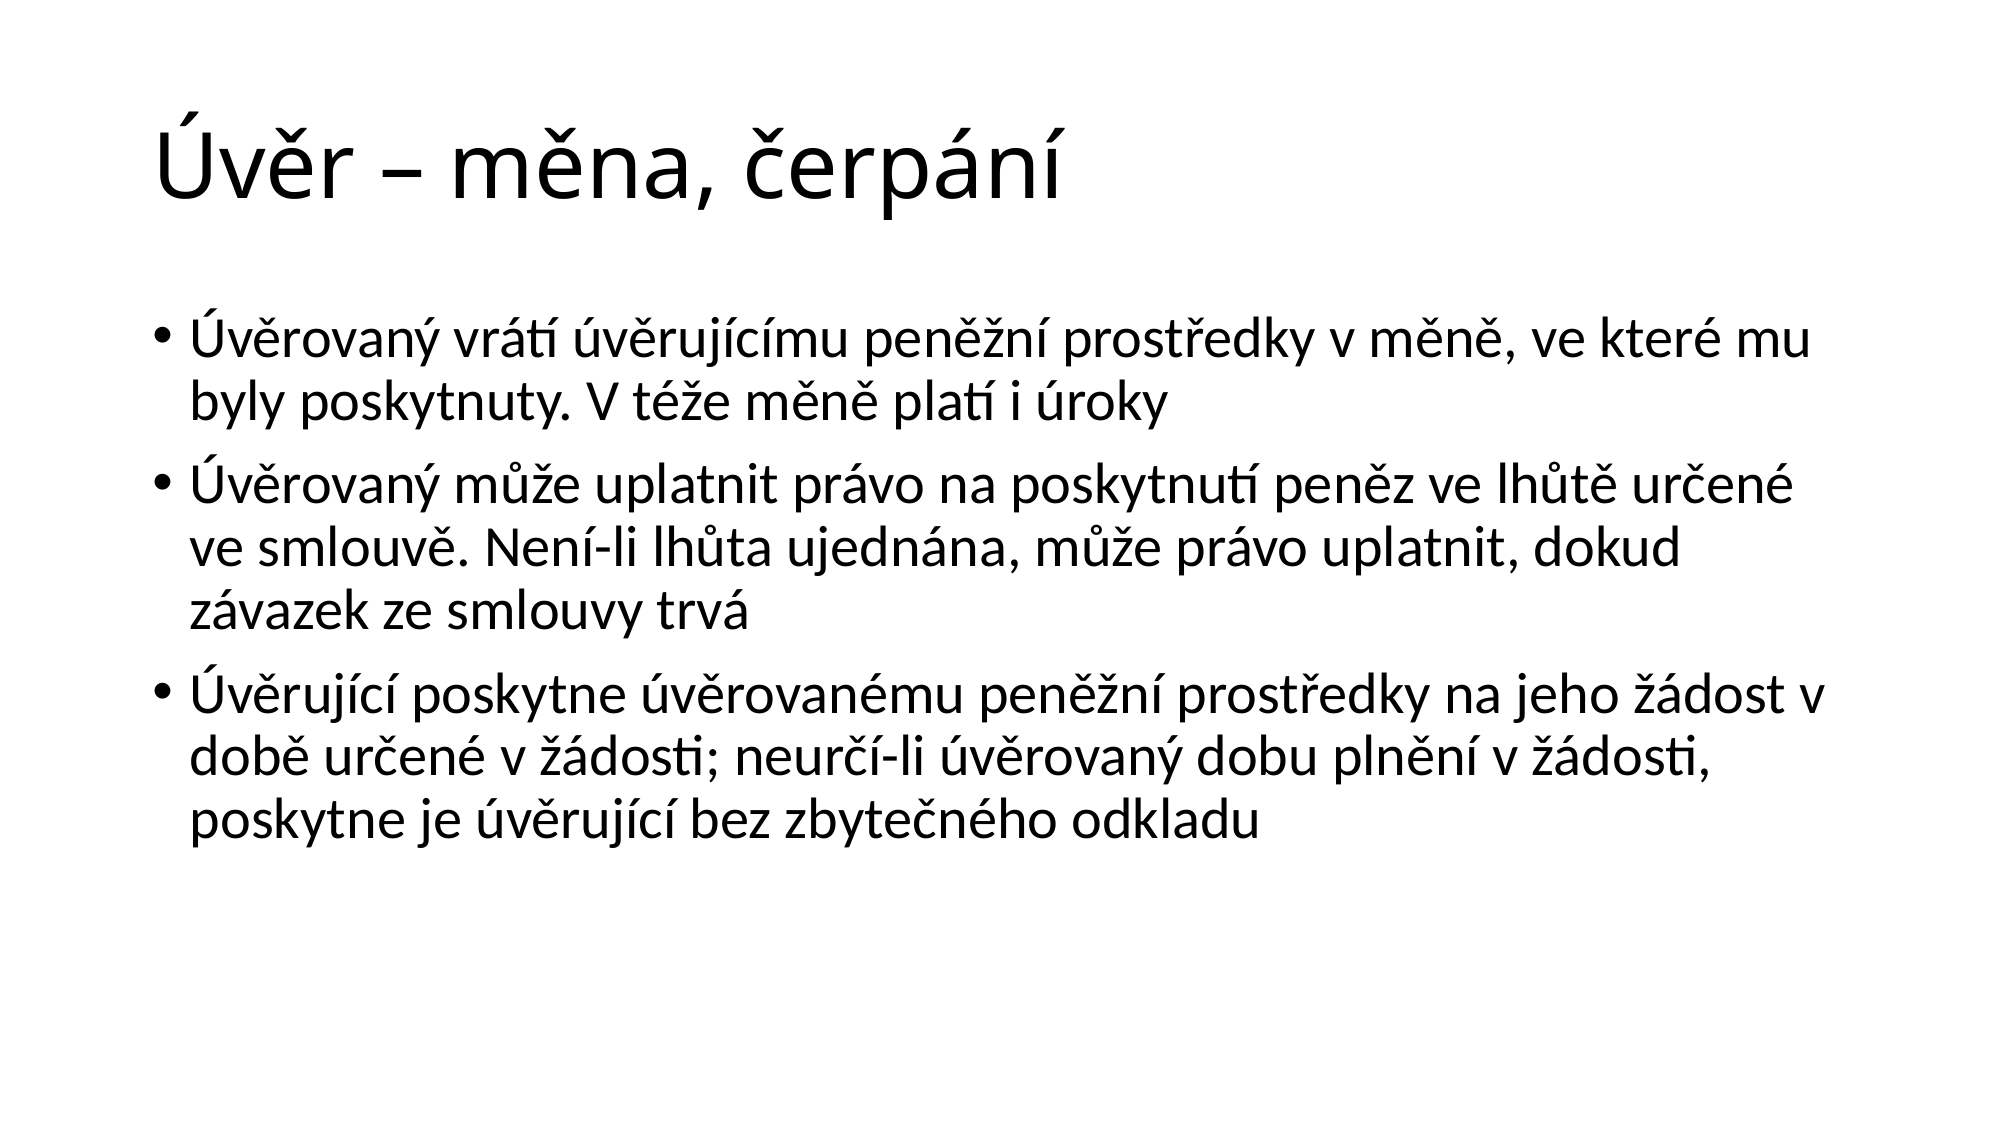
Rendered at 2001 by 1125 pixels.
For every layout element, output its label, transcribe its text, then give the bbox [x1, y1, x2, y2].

list Úvěrovaný vrátí úvěrujícímu peněžní prostředky v měně, ve které mu byly poskytnuty. V téže měně platí i úroky Úvěrovaný může uplatnit právo na poskytnutí peněz ve lhůtě určené ve smlouvě. Není-li lhůta ujednána, může právo uplatnit, dokud závazek ze smlouvy trvá Úvěrující poskytne úvěrovanému peněžní prostředky na jeho žádost v době určené v žádosti; neurčí-li úvěrovaný dobu plnění v žádosti, poskytne je úvěrující bez zbytečného odkladu [137, 299, 1863, 1014]
title Úvěr – měna, čerpání [137, 59, 1863, 278]
